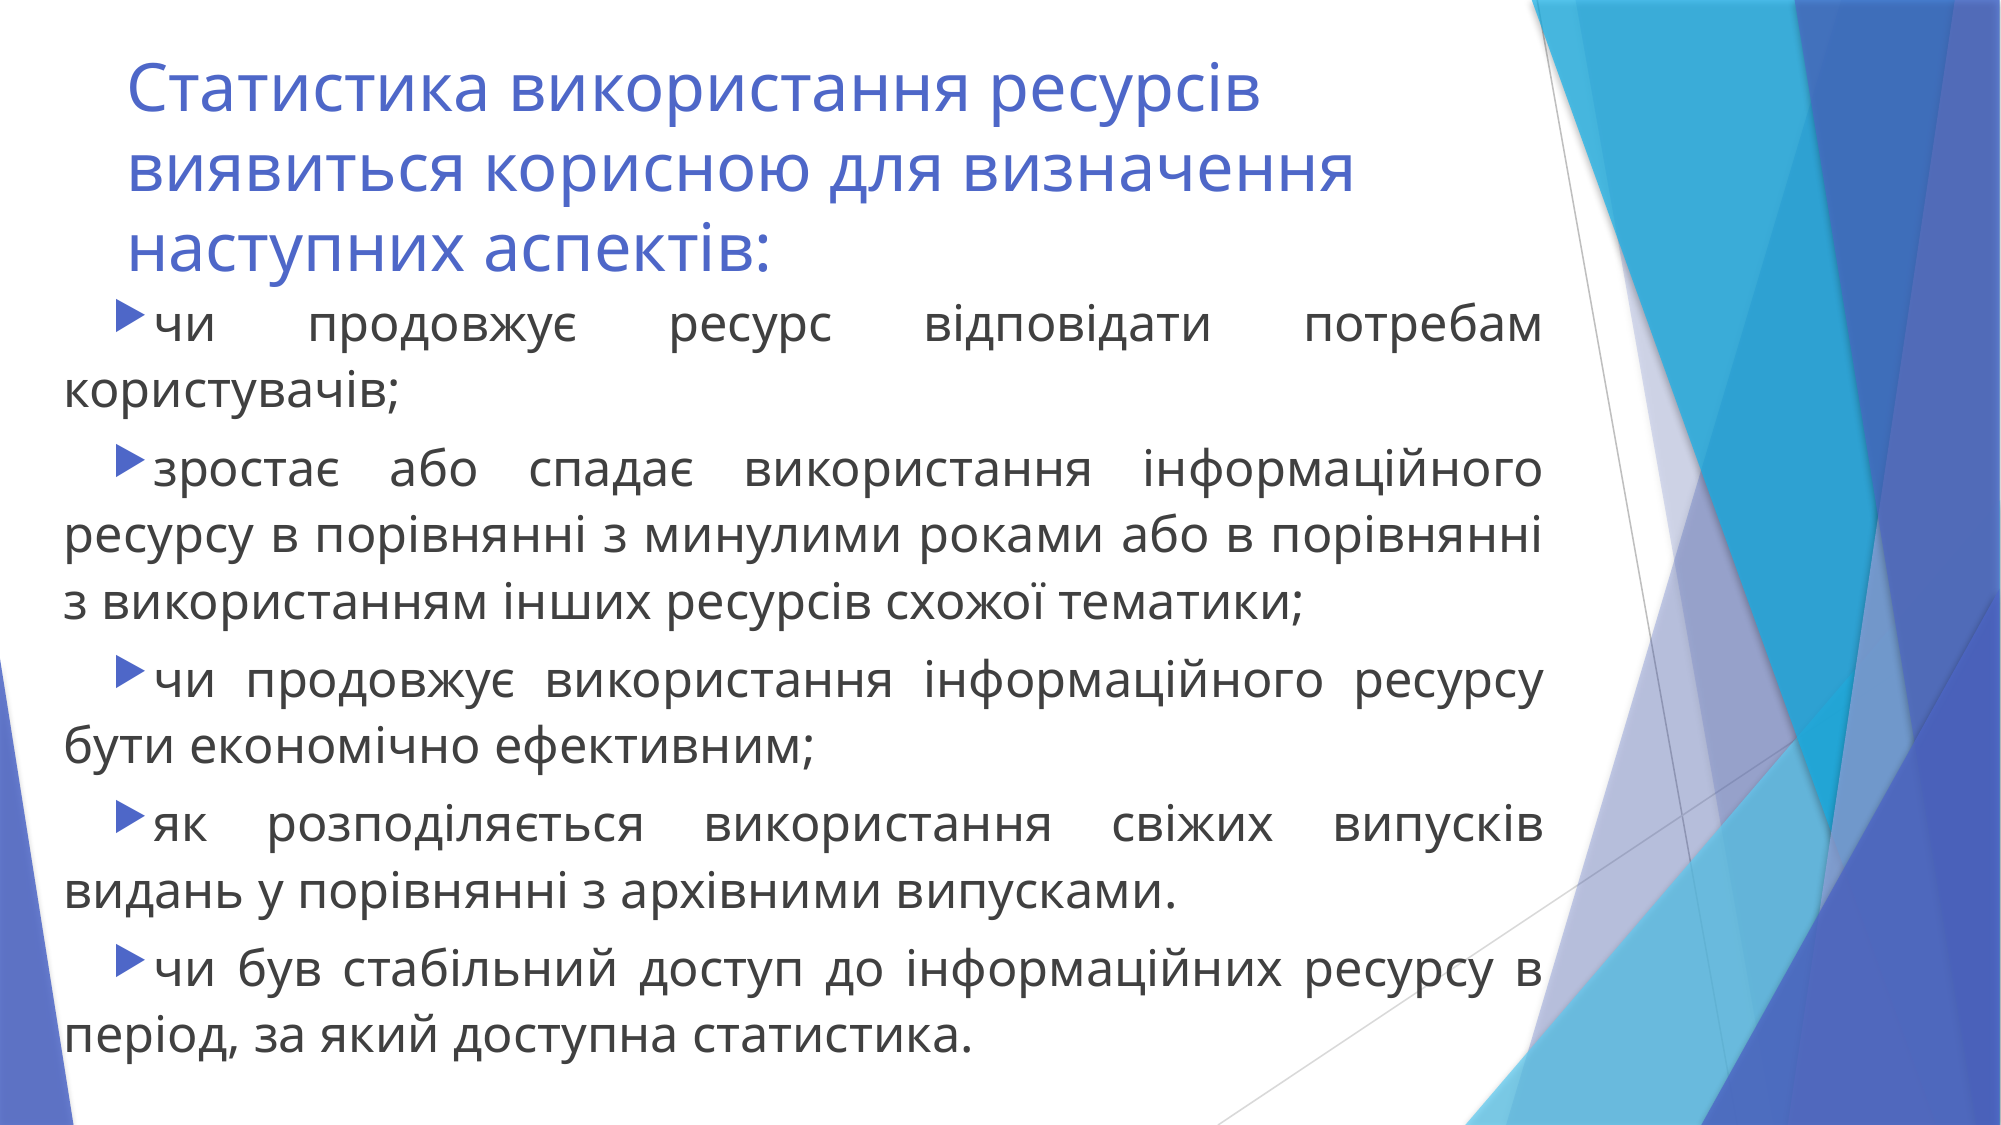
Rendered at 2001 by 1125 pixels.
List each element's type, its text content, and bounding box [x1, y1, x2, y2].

title Статистика використання ресурсів виявиться корисною для визначення наступних аспектів: [111, 37, 1522, 277]
list чи продовжує ресурс відповідати потребам користувачів; зростає або спадає використання інформаційного ресурсу в порівнянні з минулими роками або в порівнянні з використанням інших ресурсів схожої тематики; чи продовжує використання інформаційного ресурсу бути економічно ефективним; як розподіляється використання свіжих випусків видань у порівнянні з архівними випусками. чи був стабільний доступ до інформаційних ресурсу в період, за який доступна статистика. [48, 277, 1561, 1125]
